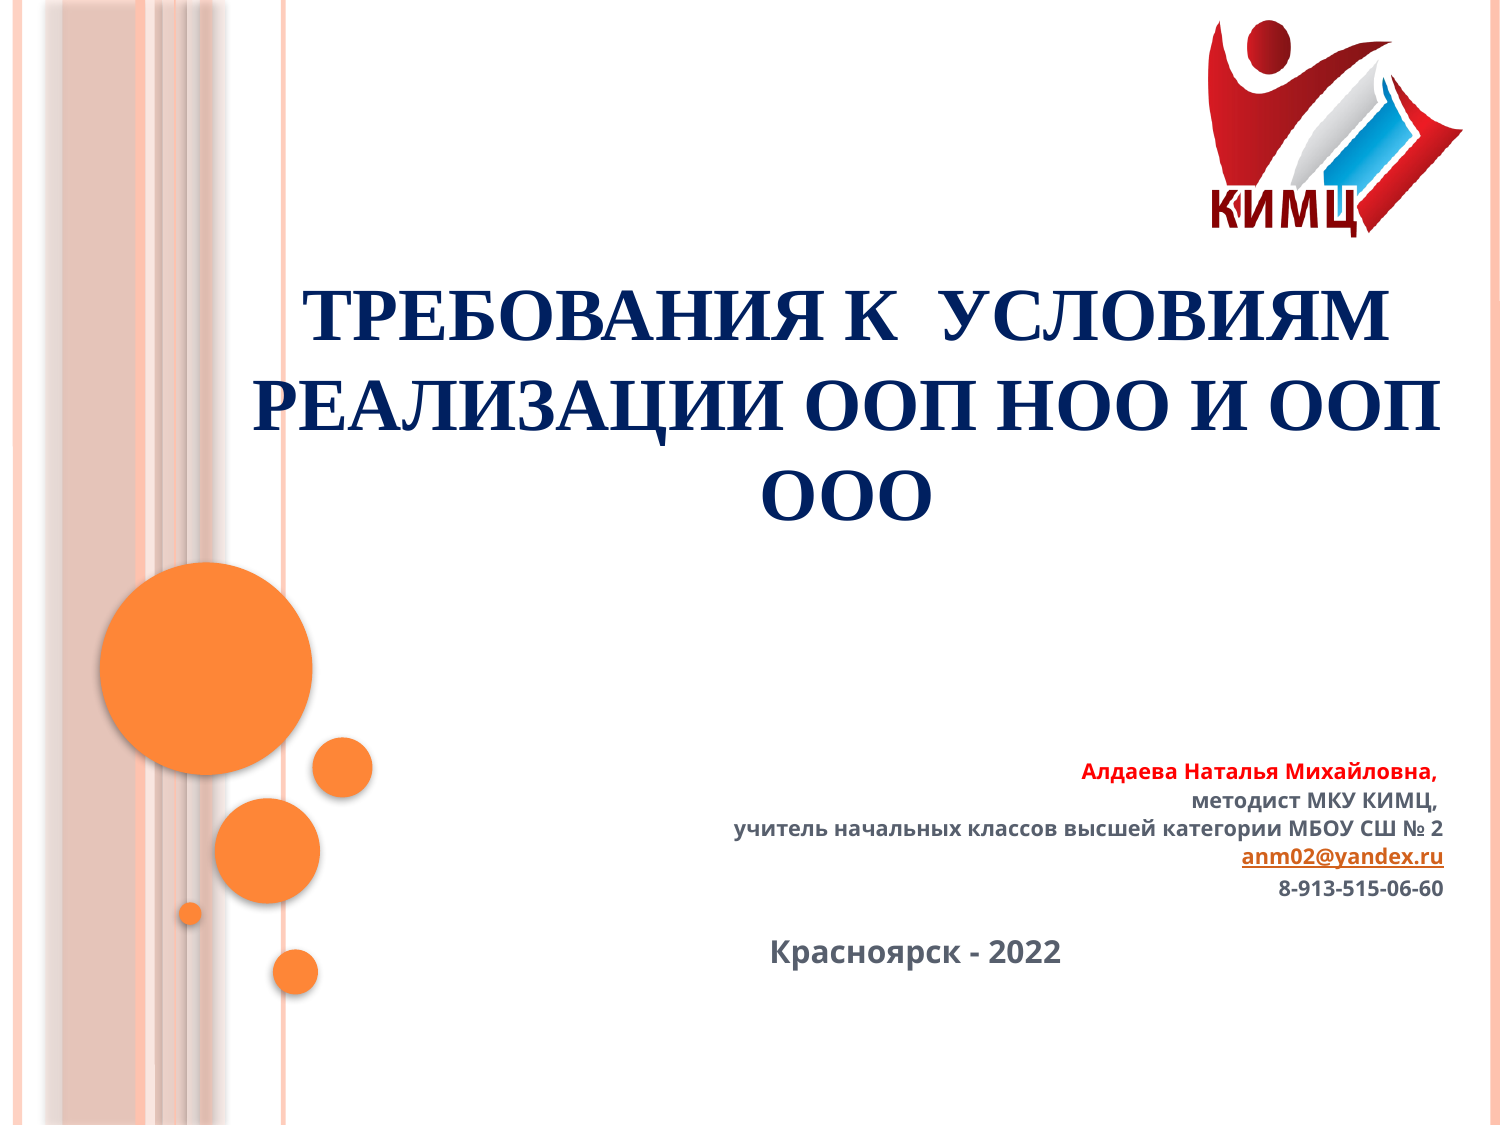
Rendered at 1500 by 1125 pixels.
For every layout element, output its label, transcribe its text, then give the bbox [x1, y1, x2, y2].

subtitle Алдаева Наталья Михайловна, методист МКУ КИМЦ, учитель начальных классов высшей категории МБОУ СШ № 2 anm02@yandex.ru 8-913-515-06-60 Красноярск - 2022 [371, 739, 1459, 988]
picture [1186, 6, 1477, 244]
title Требования к условиям реализации ООП НОО и ООП ООО [218, 78, 1477, 634]
